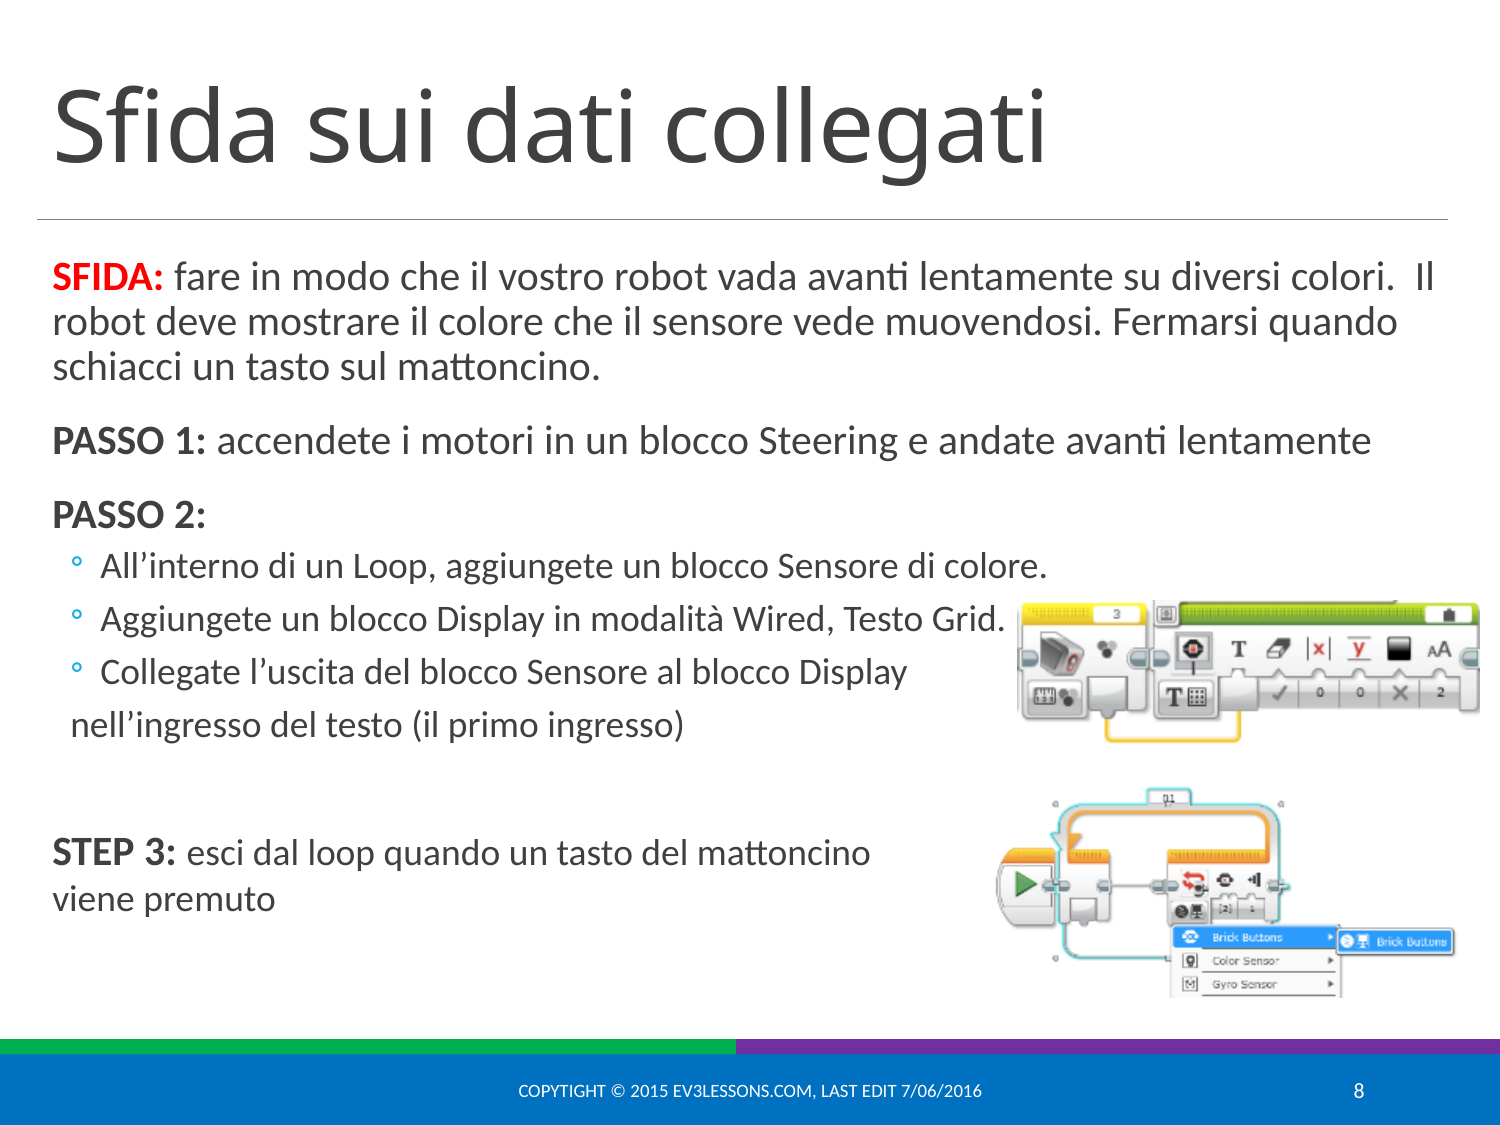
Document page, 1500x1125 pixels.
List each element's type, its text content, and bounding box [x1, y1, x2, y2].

picture [976, 773, 1464, 999]
list SFIDA: fare in modo che il vostro robot vada avanti lentamente su diversi colori. Il robot deve mostrare il colore che il sensore vede muovendosi. Fermarsi quando schiacci un tasto sul mattoncino. PASSO 1: accendete i motori in un blocco Steering e andate avanti lentamente PASSO 2: All’interno di un Loop, aggiungete un blocco Sensore di colore. Aggiungete un blocco Display in modalità Wired, Testo Grid. Collegate l’uscita del blocco Sensore al blocco Display nell’ingresso del testo (il primo ingresso) STEP 3: esci dal loop quando un tasto del mattoncino viene premuto [37, 246, 1448, 1011]
footer Copytight © 2015 EV3Lessons.com, Last edit 7/06/2016 [453, 1059, 1047, 1120]
slide_number 8 [1218, 1059, 1380, 1120]
title Sfida sui dati collegati [37, 47, 1448, 191]
picture [1016, 600, 1481, 752]
